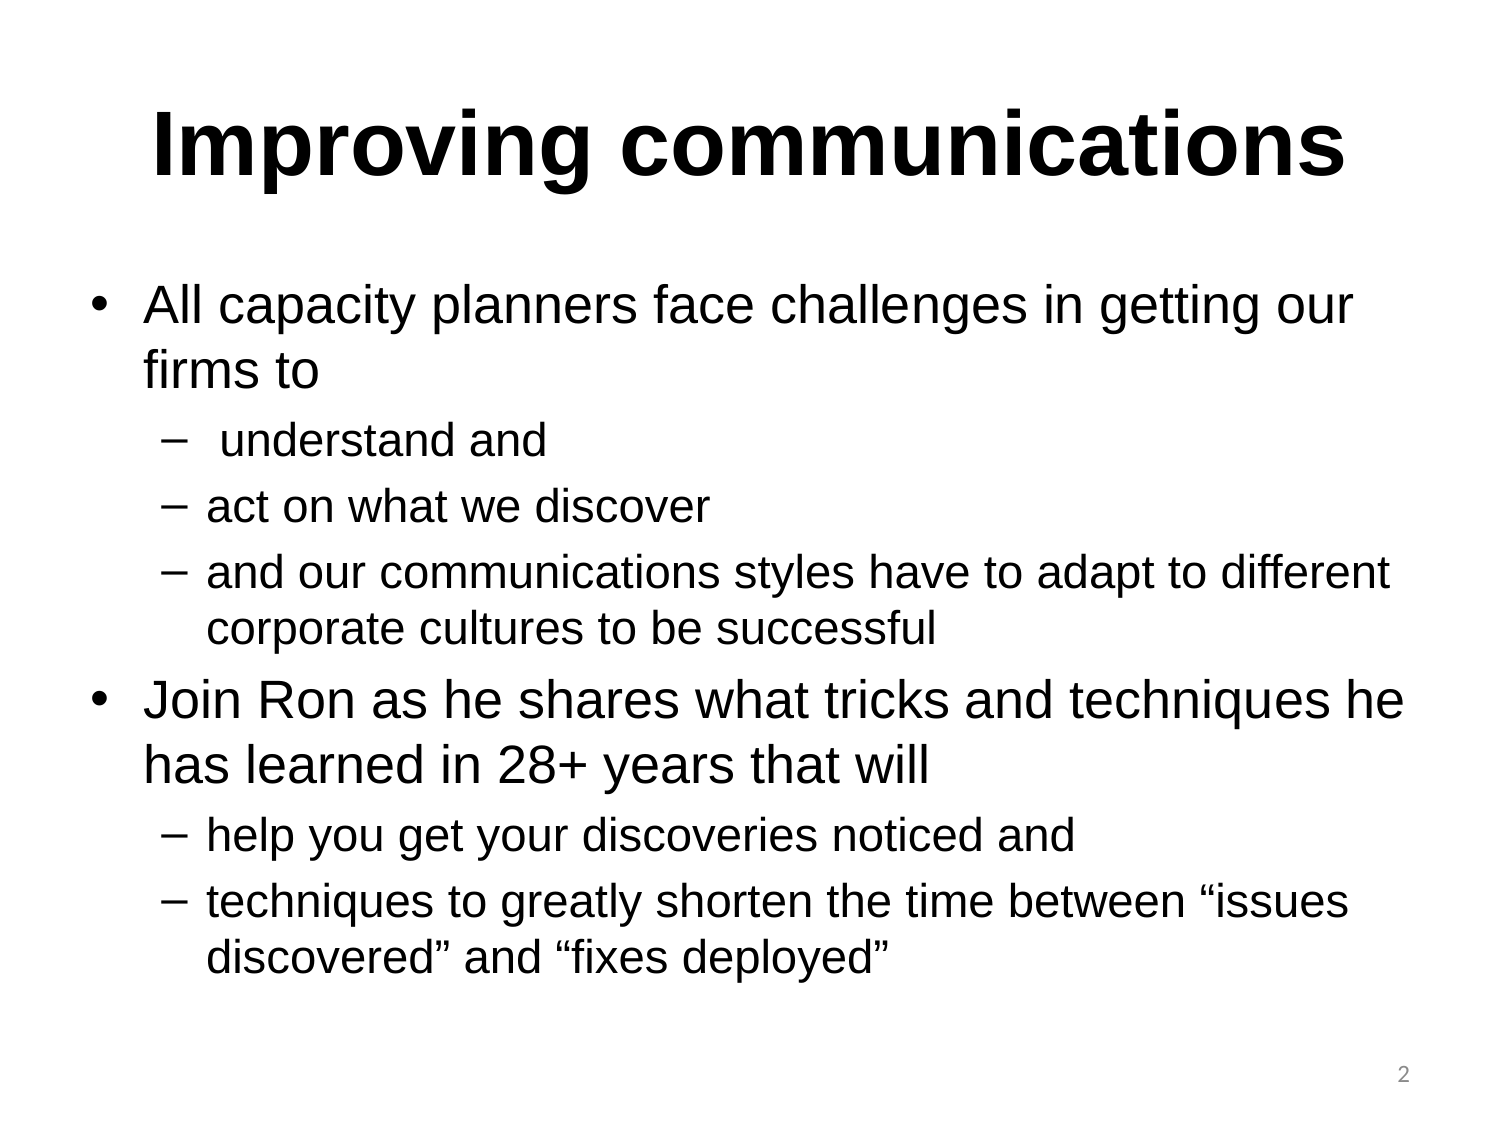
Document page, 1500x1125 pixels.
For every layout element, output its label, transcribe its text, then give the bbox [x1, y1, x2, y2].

list All capacity planners face challenges in getting our firms to understand and act on what we discover and our communications styles have to adapt to different corporate cultures to be successful Join Ron as he shares what tricks and techniques he has learned in 28+ years that will help you get your discoveries noticed and techniques to greatly shorten the time between “issues discovered” and “fixes deployed” [75, 262, 1425, 1005]
slide_number 2 [1074, 1042, 1425, 1103]
title Improving communications [75, 45, 1425, 233]
